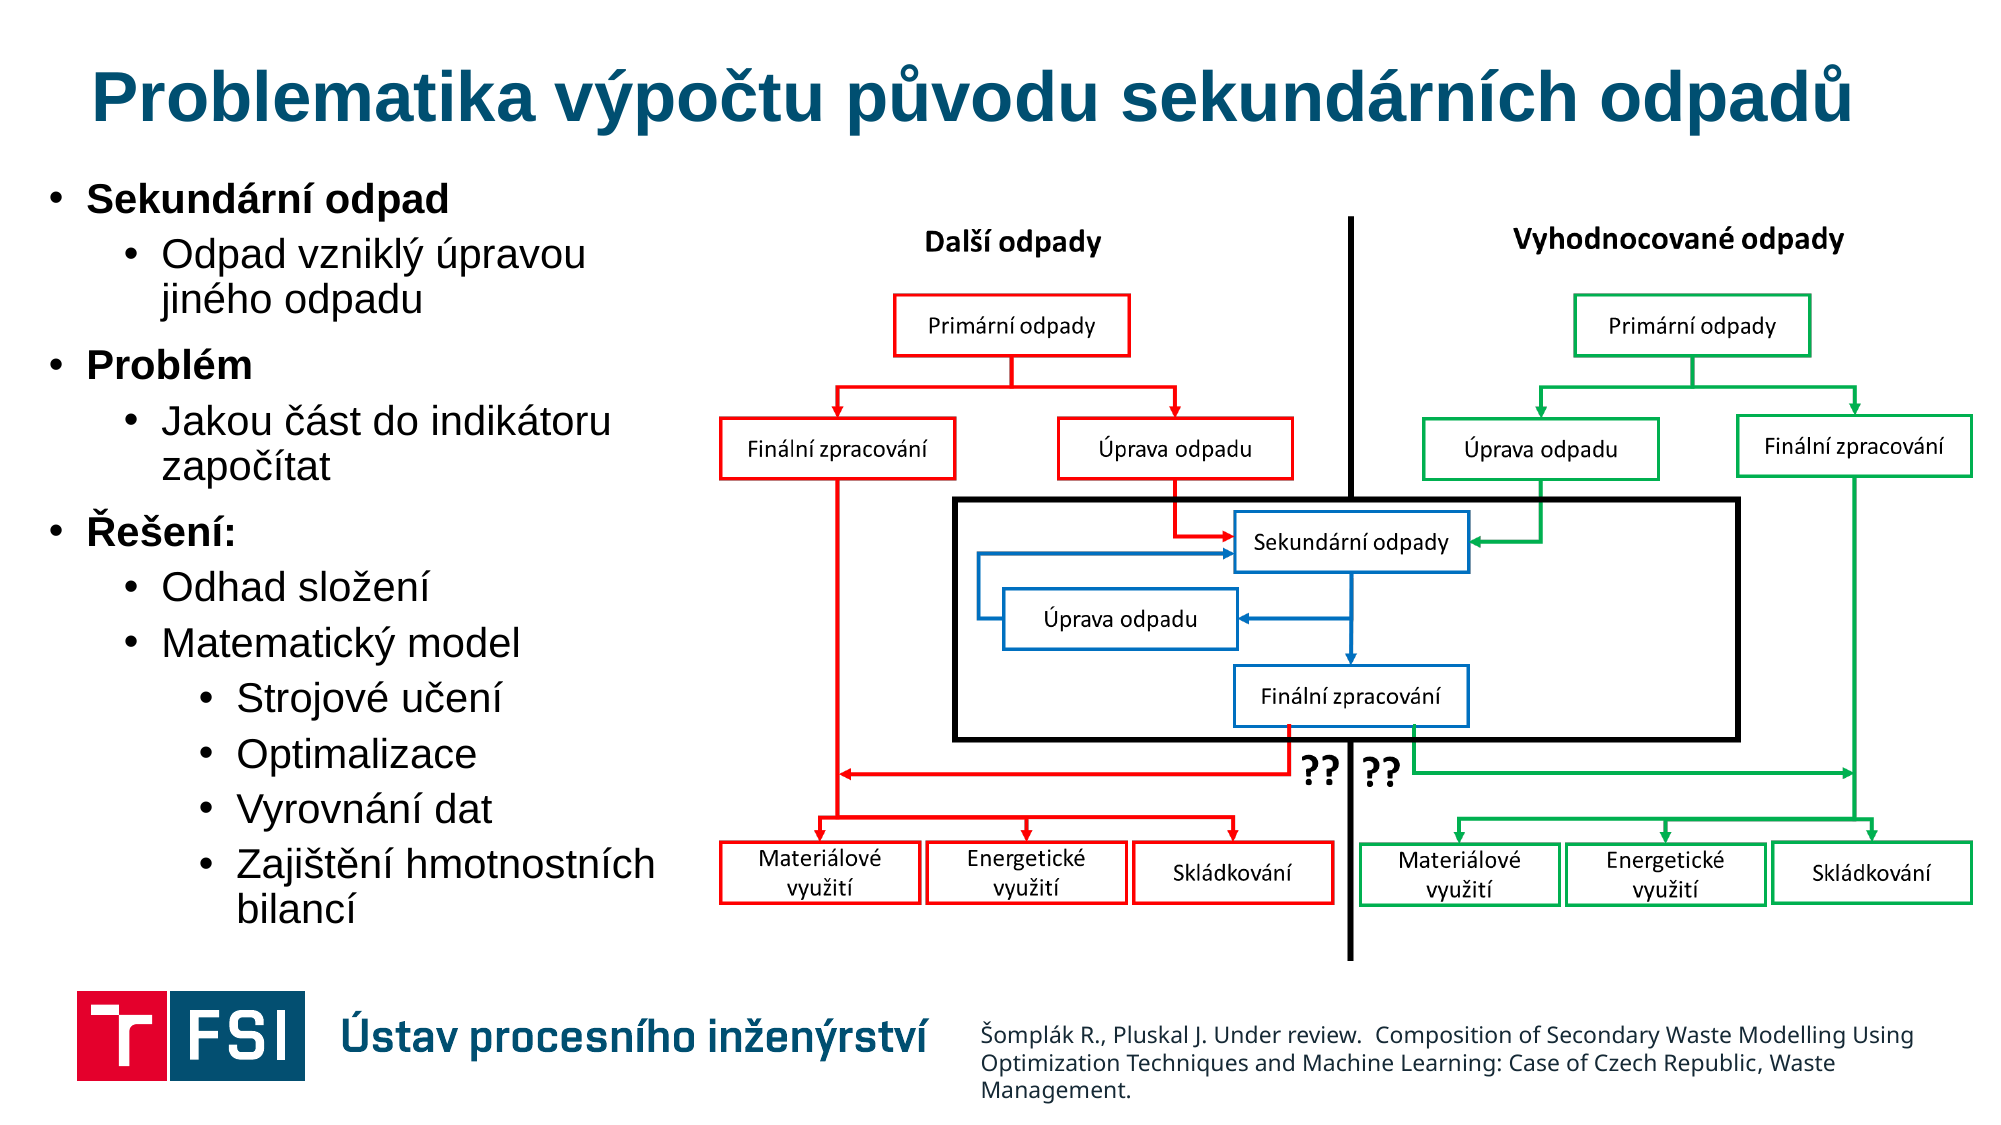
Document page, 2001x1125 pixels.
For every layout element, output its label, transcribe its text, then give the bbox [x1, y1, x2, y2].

text_box Šomplák R., Pluskal J. Under review. Composition of Secondary Waste Modelling Using Optimization Techniques and Machine Learning: Case of Czech Republic, Waste Management. [965, 1013, 1968, 1111]
list Sekundární odpad Odpad vzniklý úpravou jiného odpadu Problém Jakou část do indikátoru započítat Řešení: Odhad složení Matematický model Strojové učení Optimalizace Vyrovnání dat Zajištění hmotnostních bilancí [33, 169, 720, 1006]
title Problematika výpočtu původu sekundárních odpadů [76, 0, 1924, 198]
picture [719, 207, 1973, 964]
